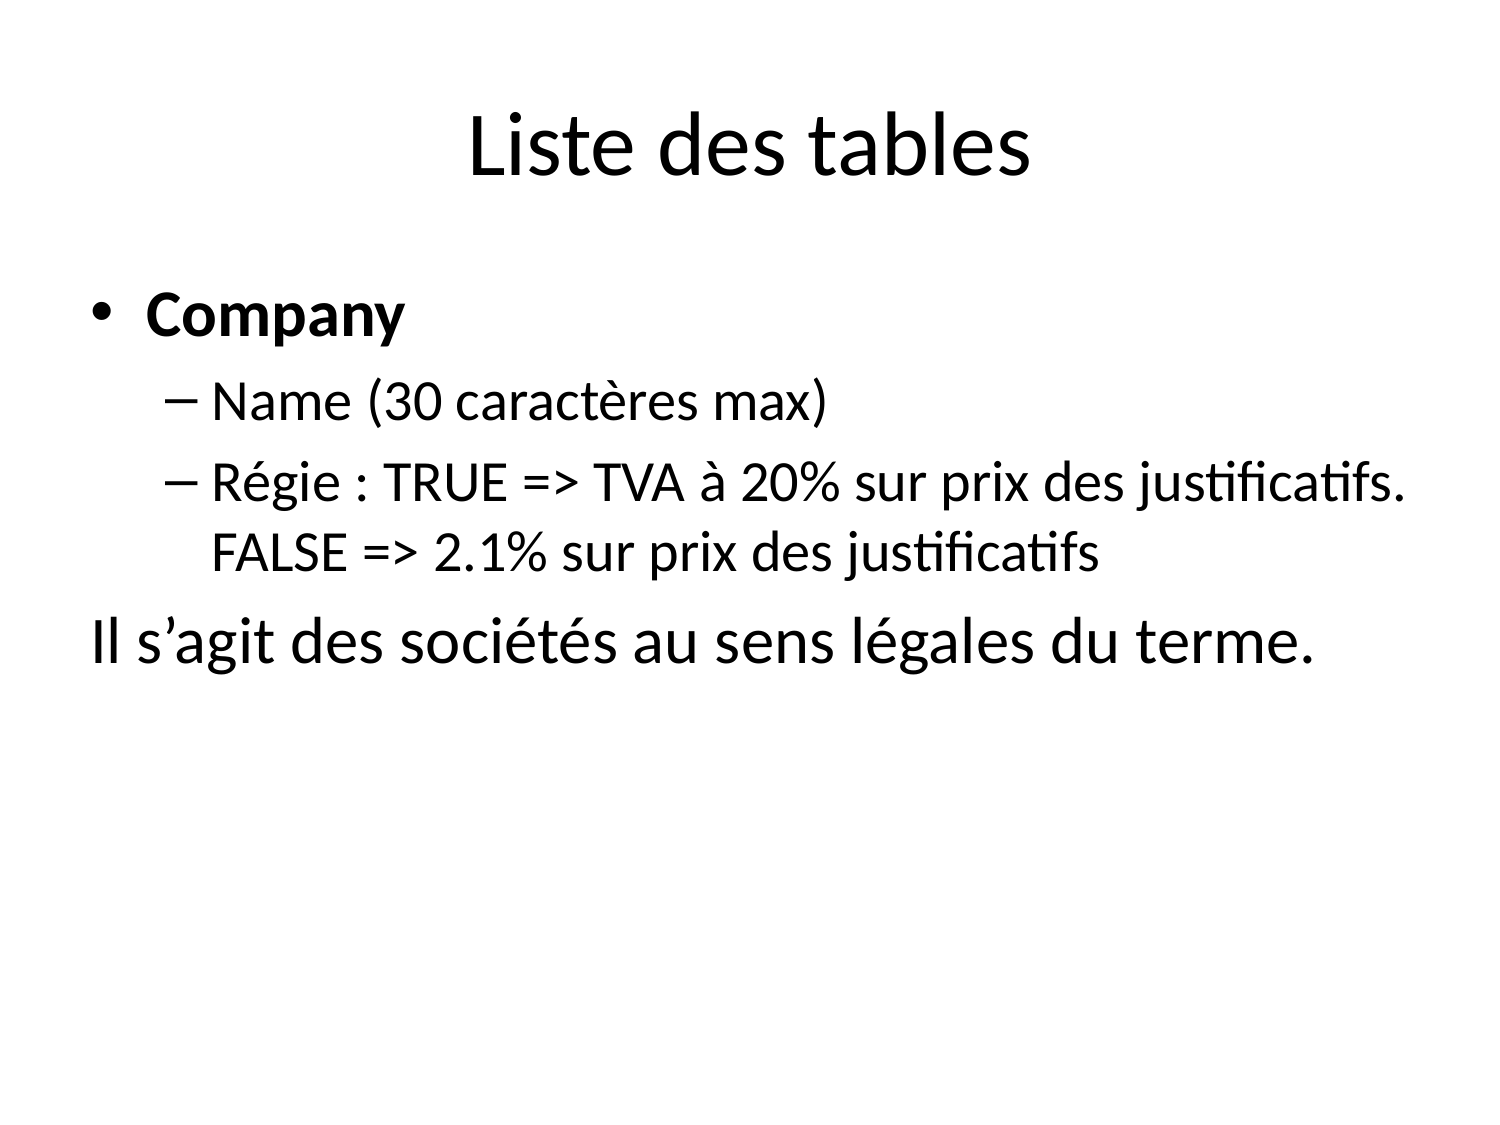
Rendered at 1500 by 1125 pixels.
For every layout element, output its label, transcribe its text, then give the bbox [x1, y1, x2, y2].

list Company Name (30 caractères max) Régie : TRUE => TVA à 20% sur prix des justificatifs. FALSE => 2.1% sur prix des justificatifs Il s’agit des sociétés au sens légales du terme. [75, 262, 1425, 1005]
title Liste des tables [75, 45, 1425, 233]
